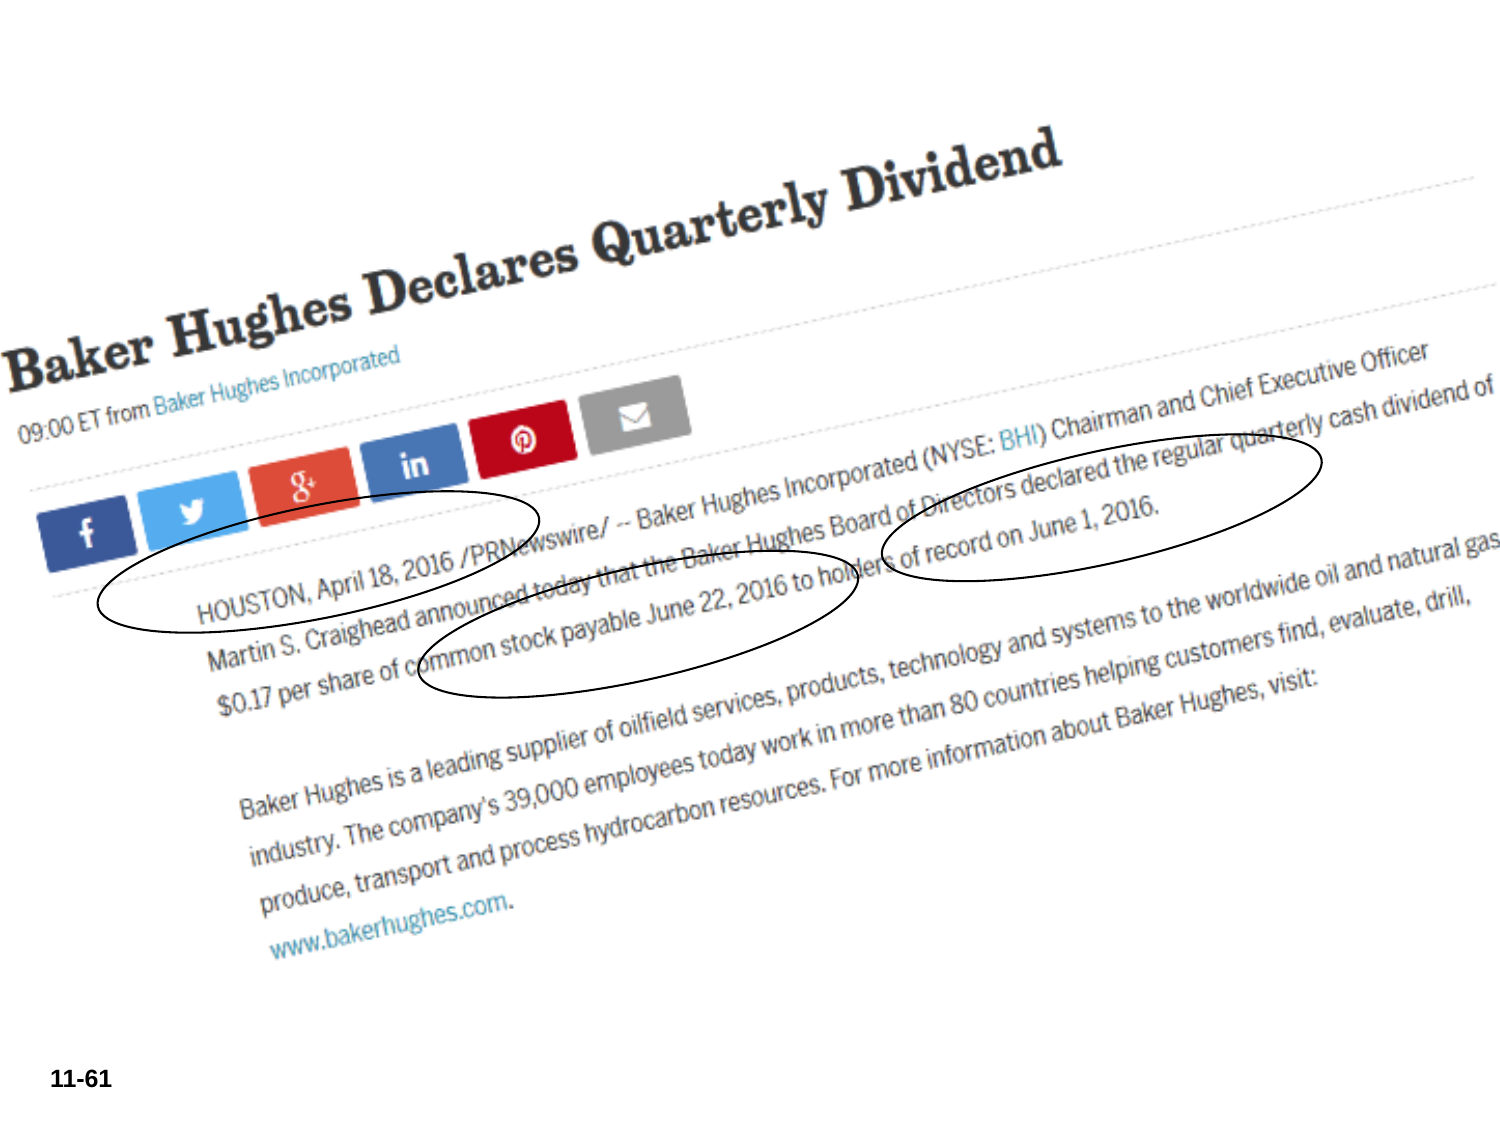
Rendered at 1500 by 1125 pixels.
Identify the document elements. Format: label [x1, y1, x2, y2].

picture [0, 24, 1500, 1011]
